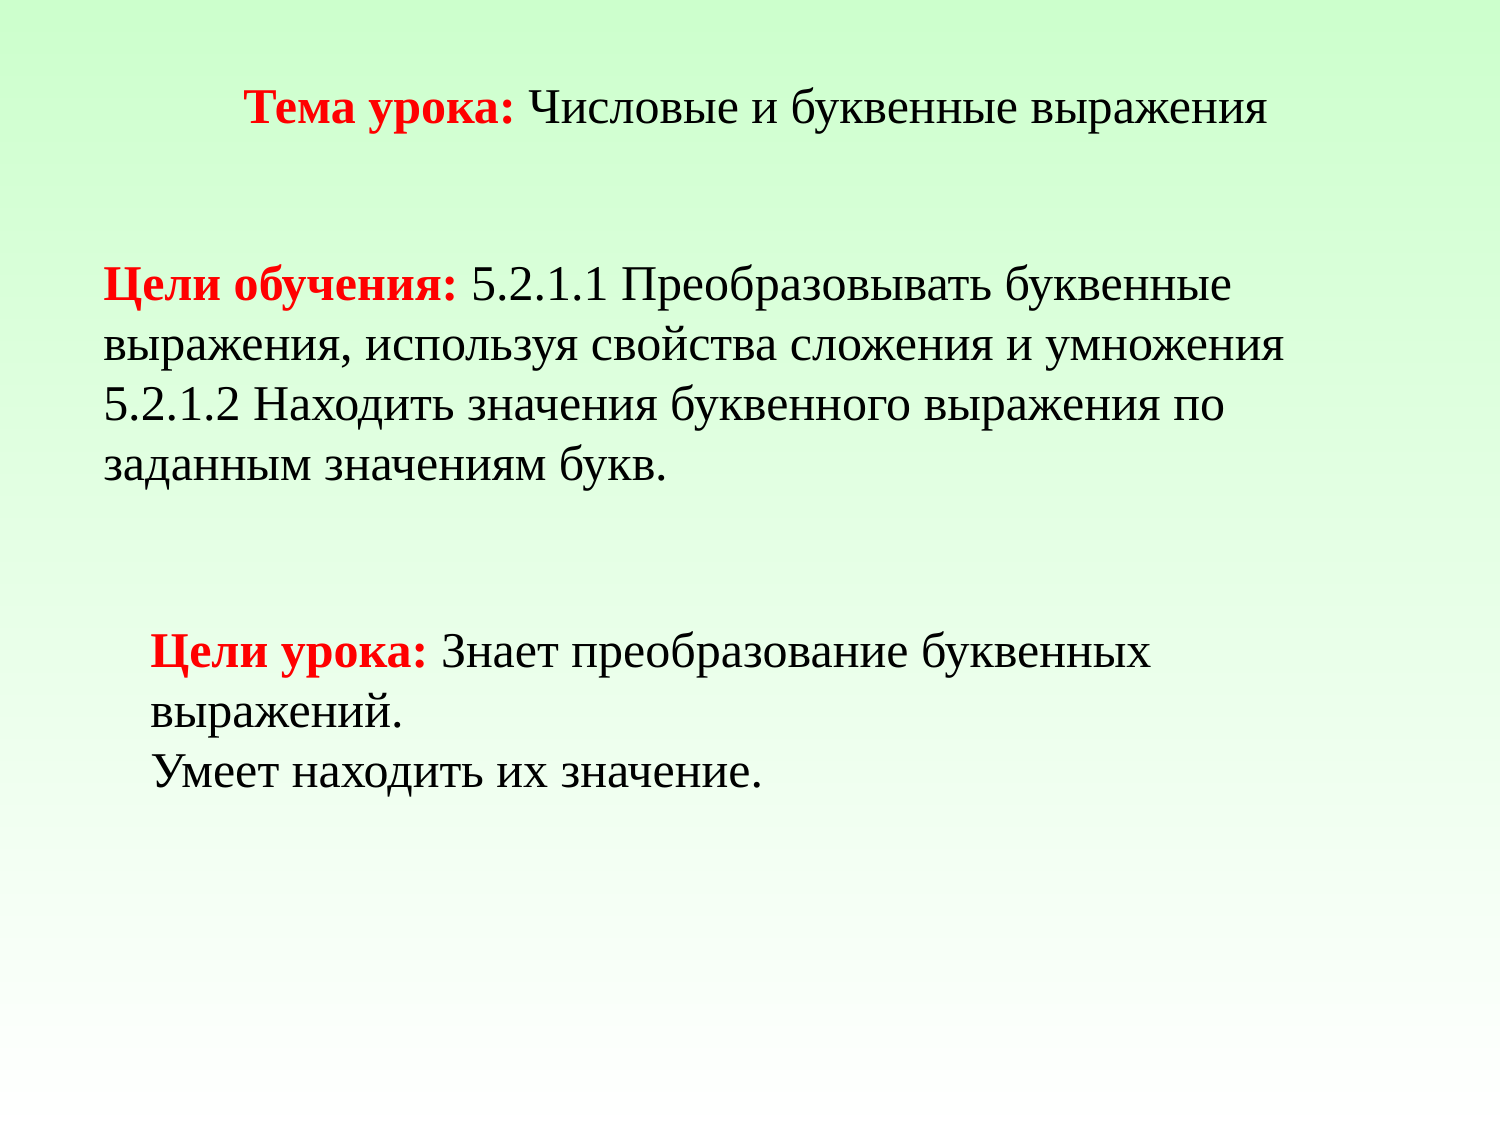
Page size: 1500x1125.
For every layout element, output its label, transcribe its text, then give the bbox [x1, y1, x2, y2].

text_box Цели урока: Знает преобразование буквенных выражений. Умеет находить их значение. [135, 609, 1329, 805]
text_box Цели обучения: 5.2.1.1 Преобразовывать буквенные выражения, используя свойства сложения и умножения 5.2.1.2 Находить значения буквенного выражения по заданным значениям букв. [88, 243, 1424, 499]
text_box Тема урока: Числовые и буквенные выражения [135, 66, 1388, 142]
